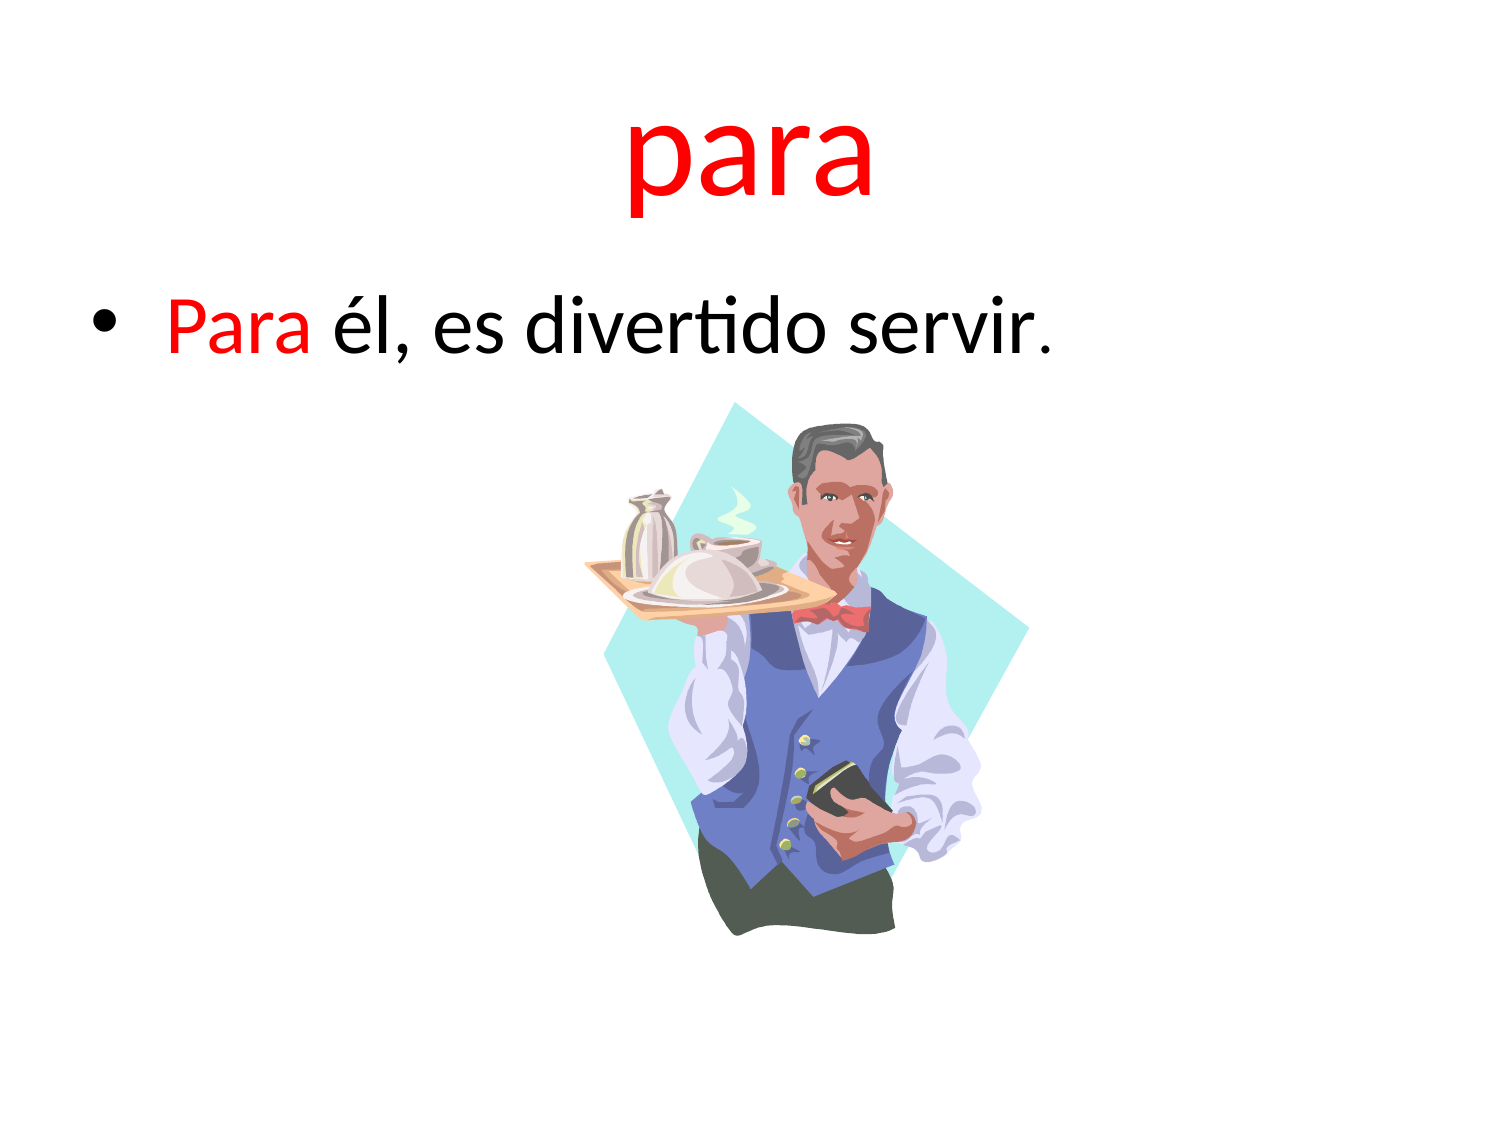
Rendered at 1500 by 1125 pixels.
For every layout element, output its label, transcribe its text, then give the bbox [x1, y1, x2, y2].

list Para él, es divertido servir. [75, 262, 1425, 1005]
title para [75, 45, 1425, 233]
picture [584, 396, 1035, 941]
